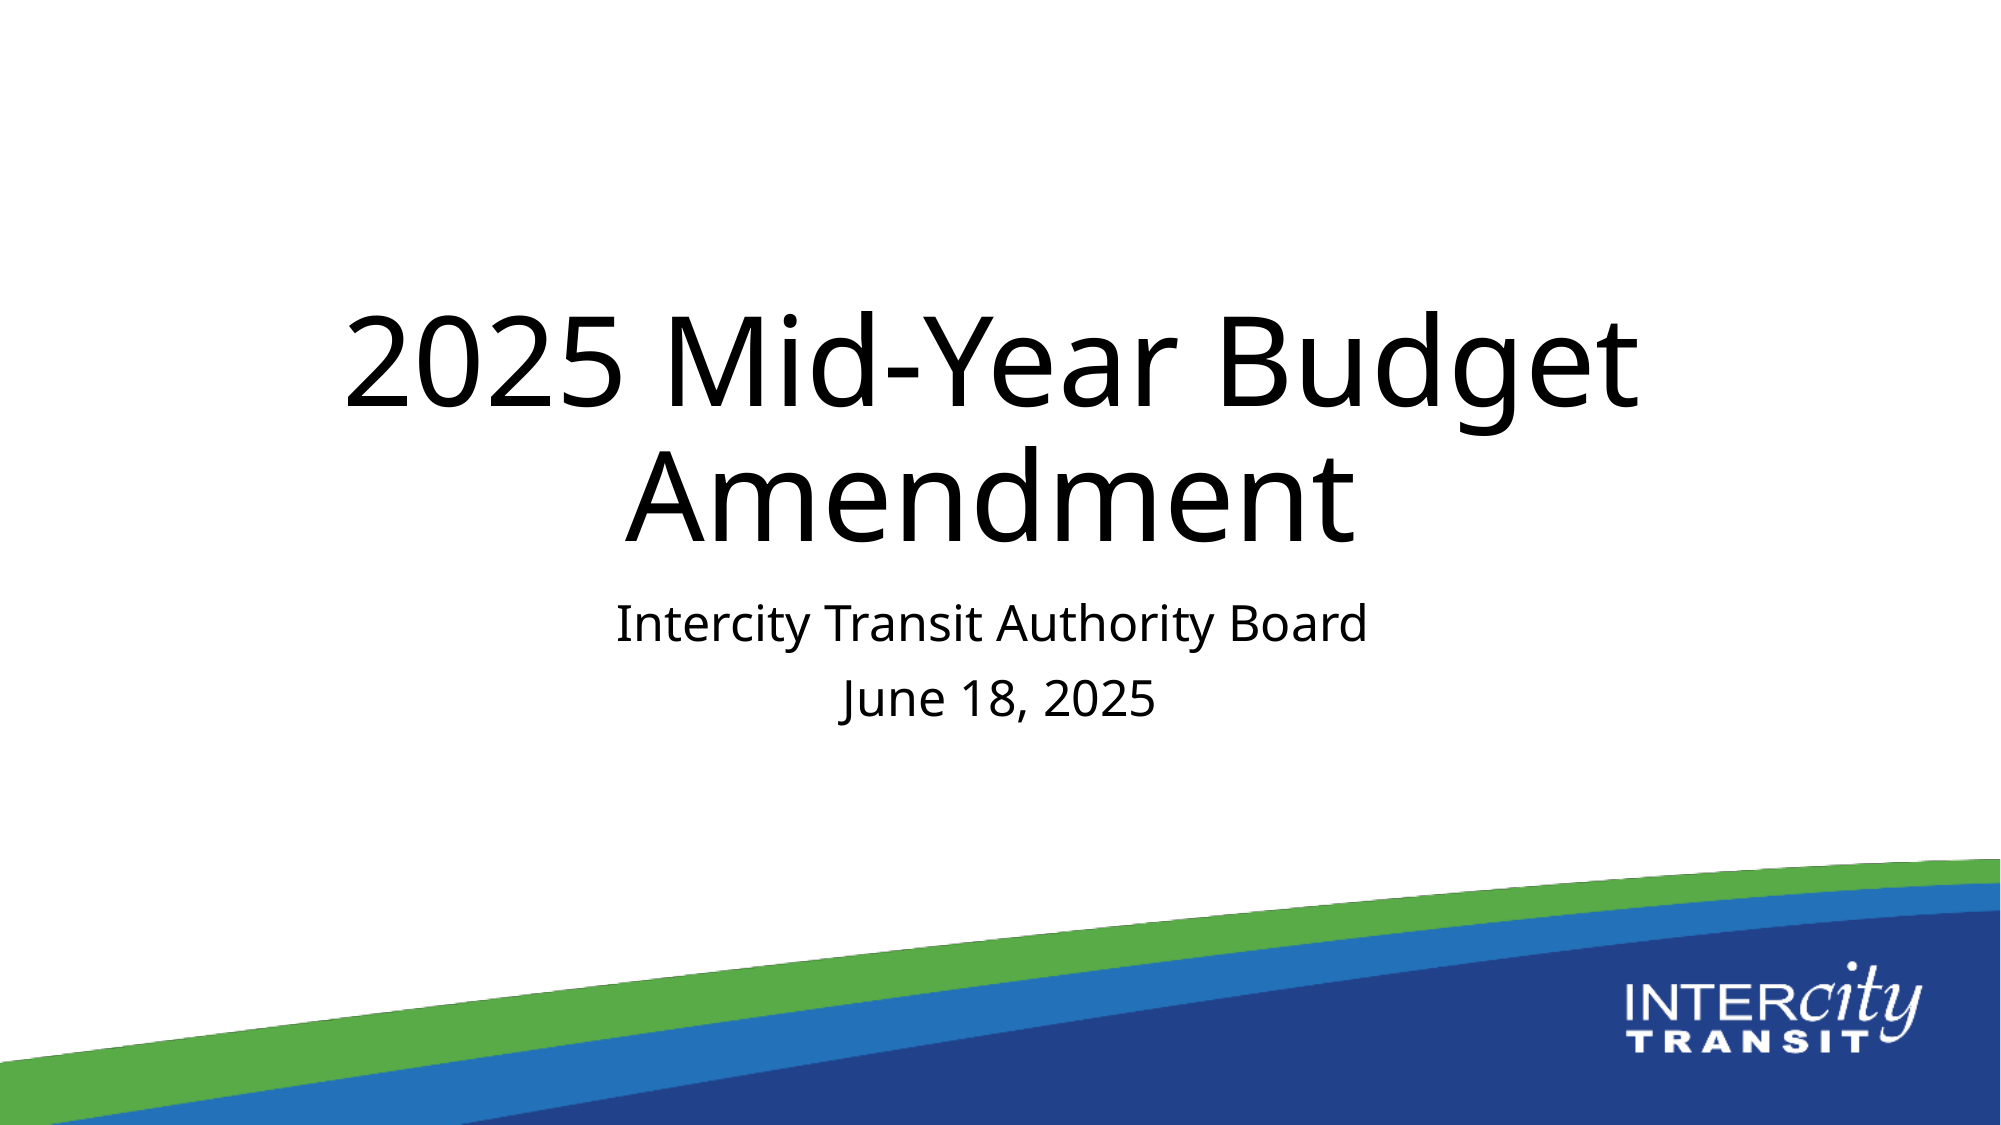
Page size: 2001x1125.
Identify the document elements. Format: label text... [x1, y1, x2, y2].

picture [0, 856, 2001, 1125]
subtitle Intercity Transit Authority Board June 18, 2025 [249, 590, 1750, 863]
title 2025 Mid-Year Budget Amendment [120, 184, 1863, 576]
